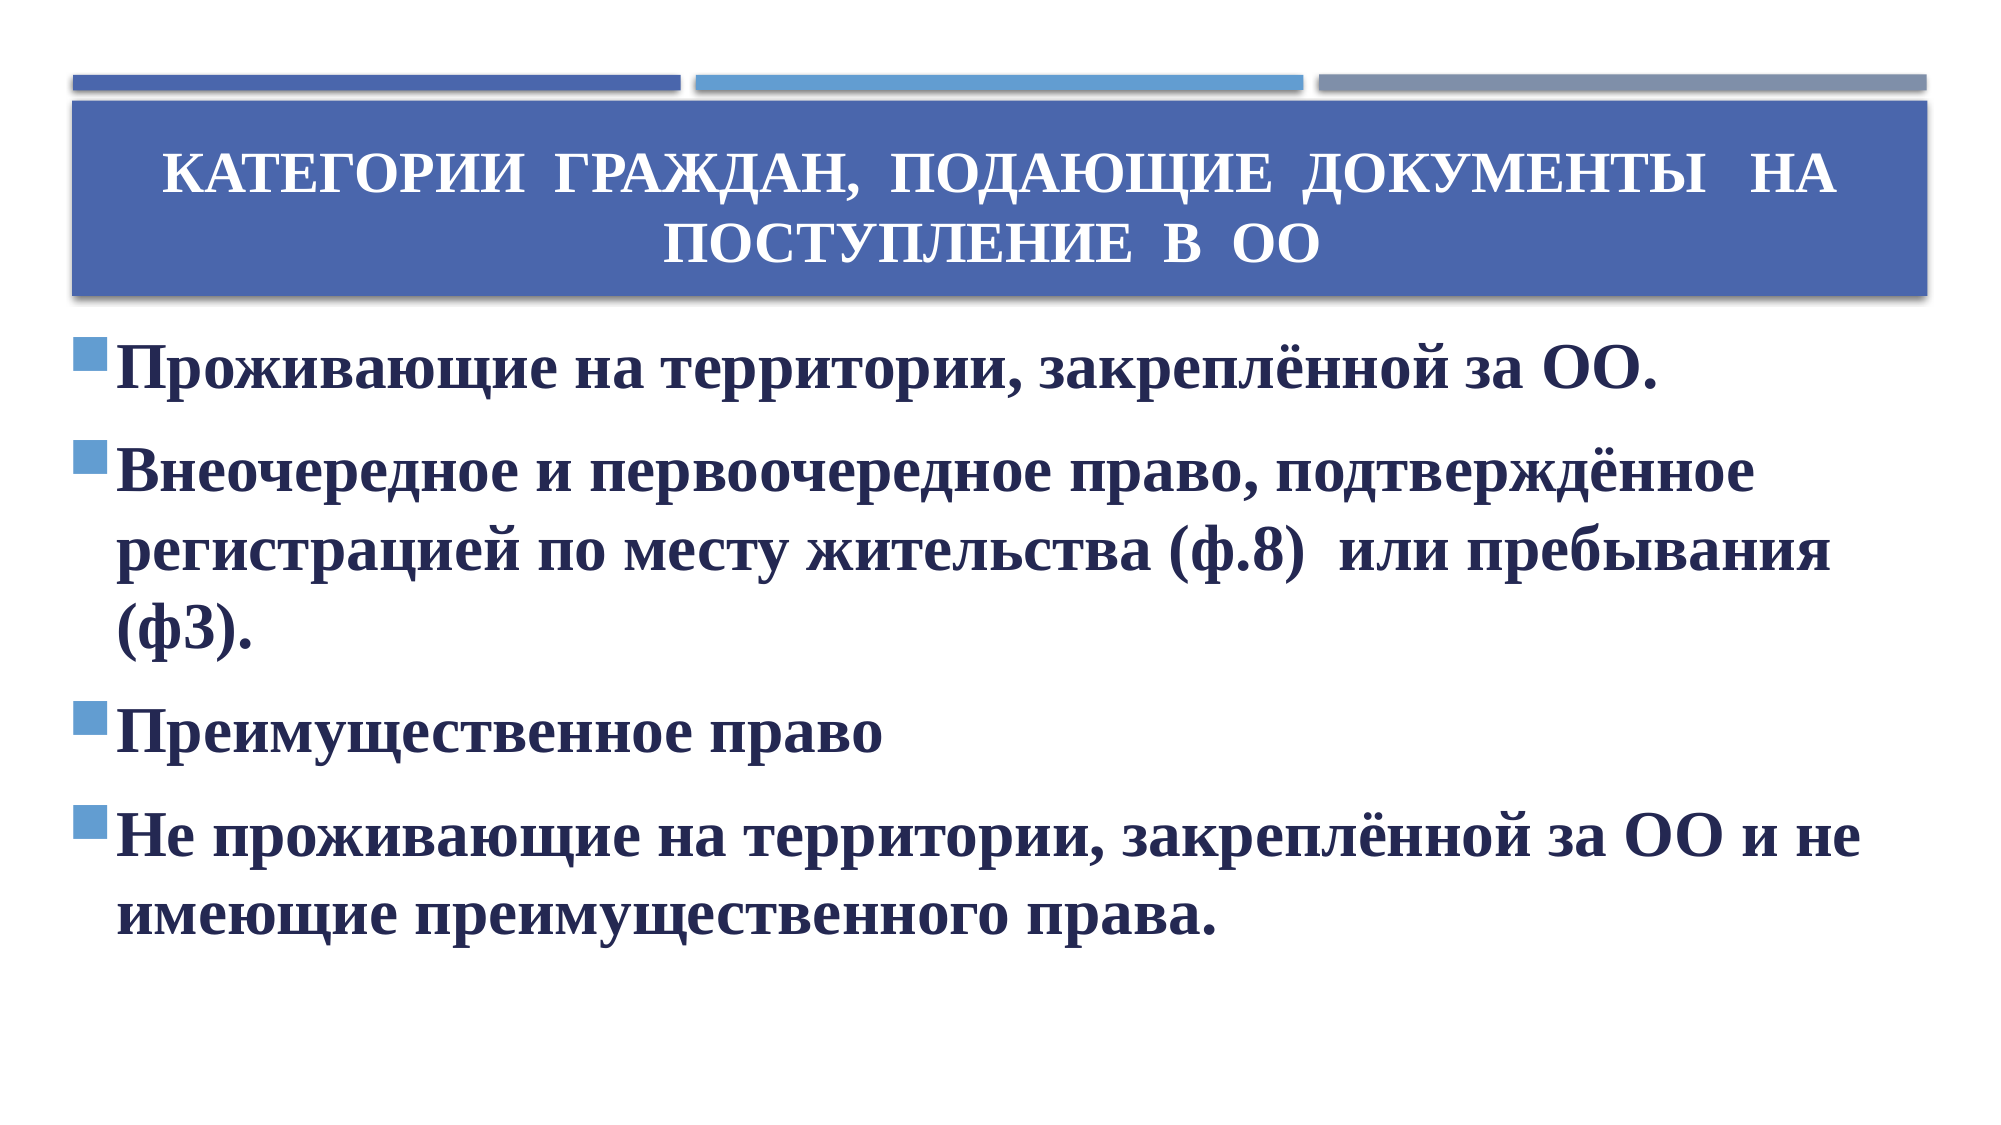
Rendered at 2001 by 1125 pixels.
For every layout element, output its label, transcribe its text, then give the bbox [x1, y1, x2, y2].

title категории граждан, подающие документы на поступление в ОО [95, 115, 1905, 282]
list Проживающие на территории, закреплённой за ОО. Внеочередное и первоочередное право, подтверждённое регистрацией по месту жительства (ф.8) или пребывания (ф3). Преимущественное право Не проживающие на территории, закреплённой за ОО и не имеющие преимущественного права. [52, 315, 1905, 962]
